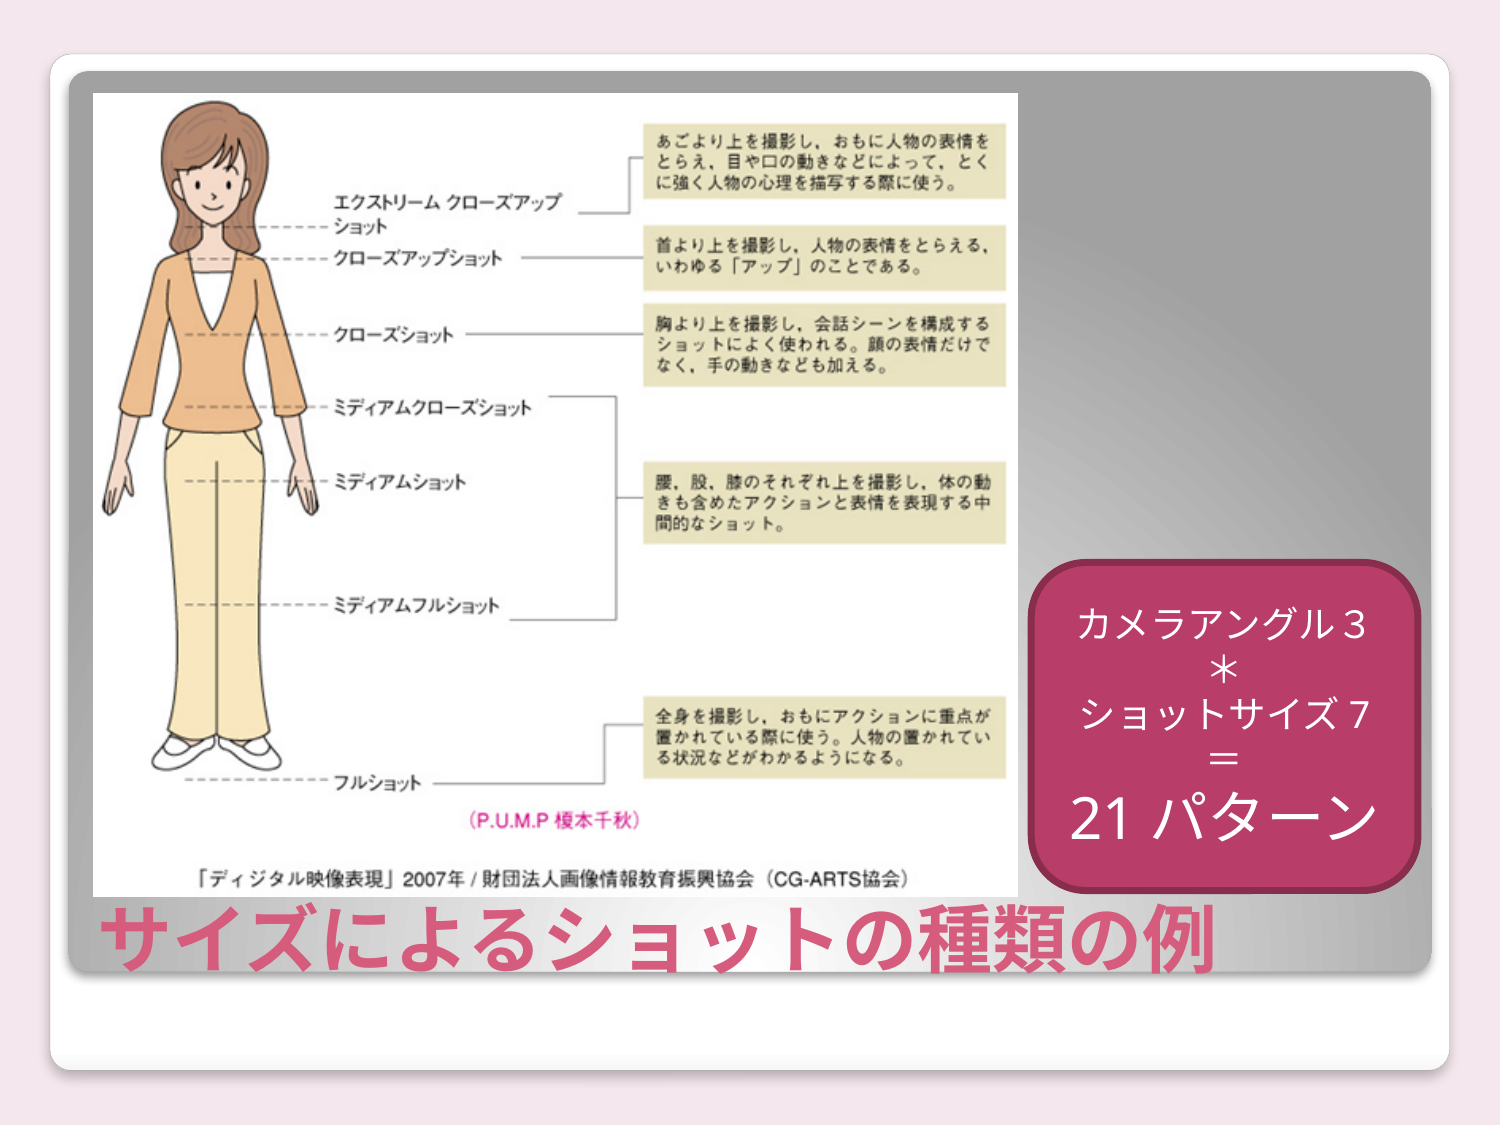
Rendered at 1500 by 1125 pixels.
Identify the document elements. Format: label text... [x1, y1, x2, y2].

picture [93, 93, 1018, 898]
title サイズによるショットの種類の例 [82, 817, 1425, 990]
text_box カメラアングル３＊ ショットサイズ7 ＝ 21パターン [1027, 558, 1422, 895]
